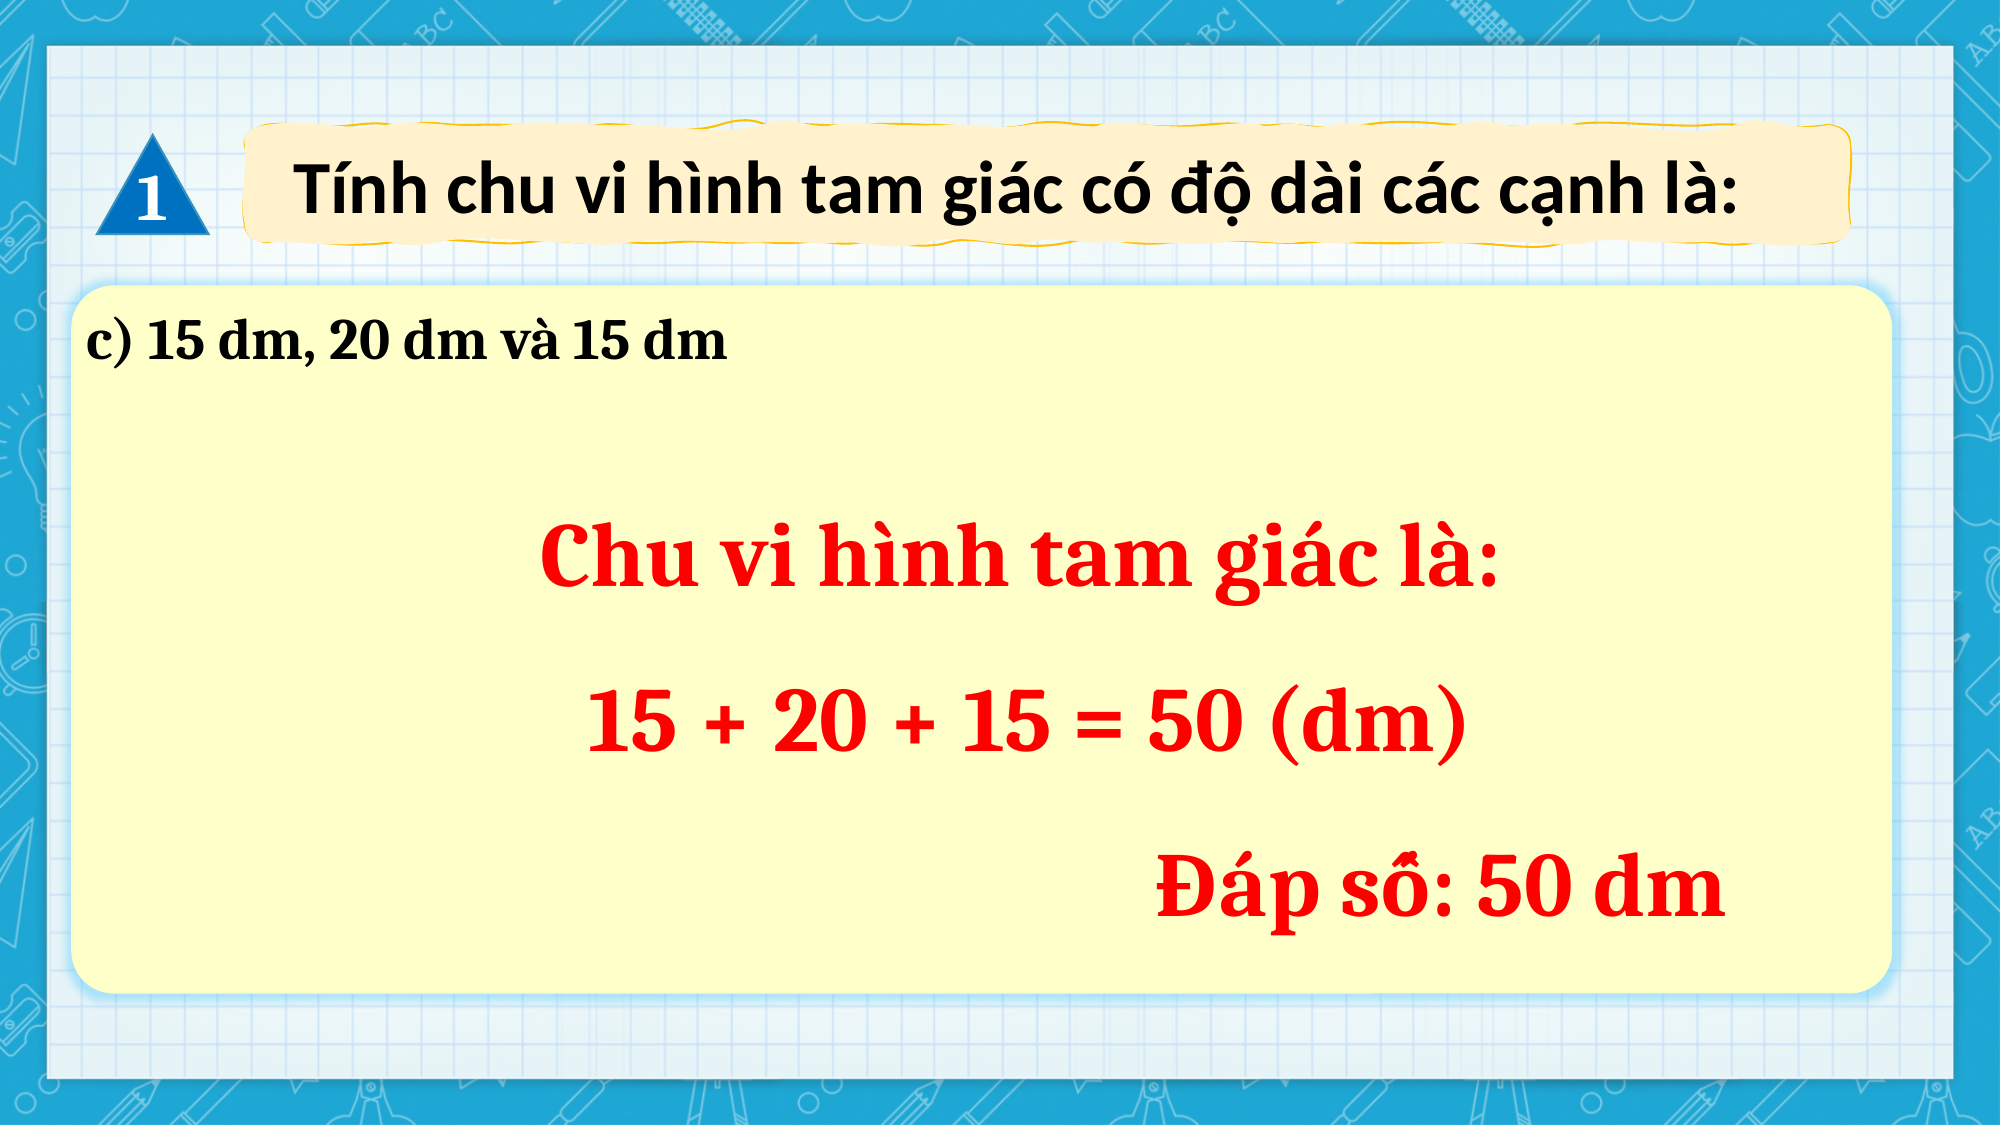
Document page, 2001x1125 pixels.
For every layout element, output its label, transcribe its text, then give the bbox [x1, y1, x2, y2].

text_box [244, 124, 1875, 243]
picture [0, 0, 2000, 1125]
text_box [96, 134, 209, 243]
text_box c) 15 dm, 20 dm và 15 dm [71, 293, 1105, 379]
text_box [70, 284, 1894, 995]
text_box Chu vi hình tam giác là: 15 + 20 + 15 = 50 (dm) Đáp số: 50 dm [320, 432, 1743, 943]
